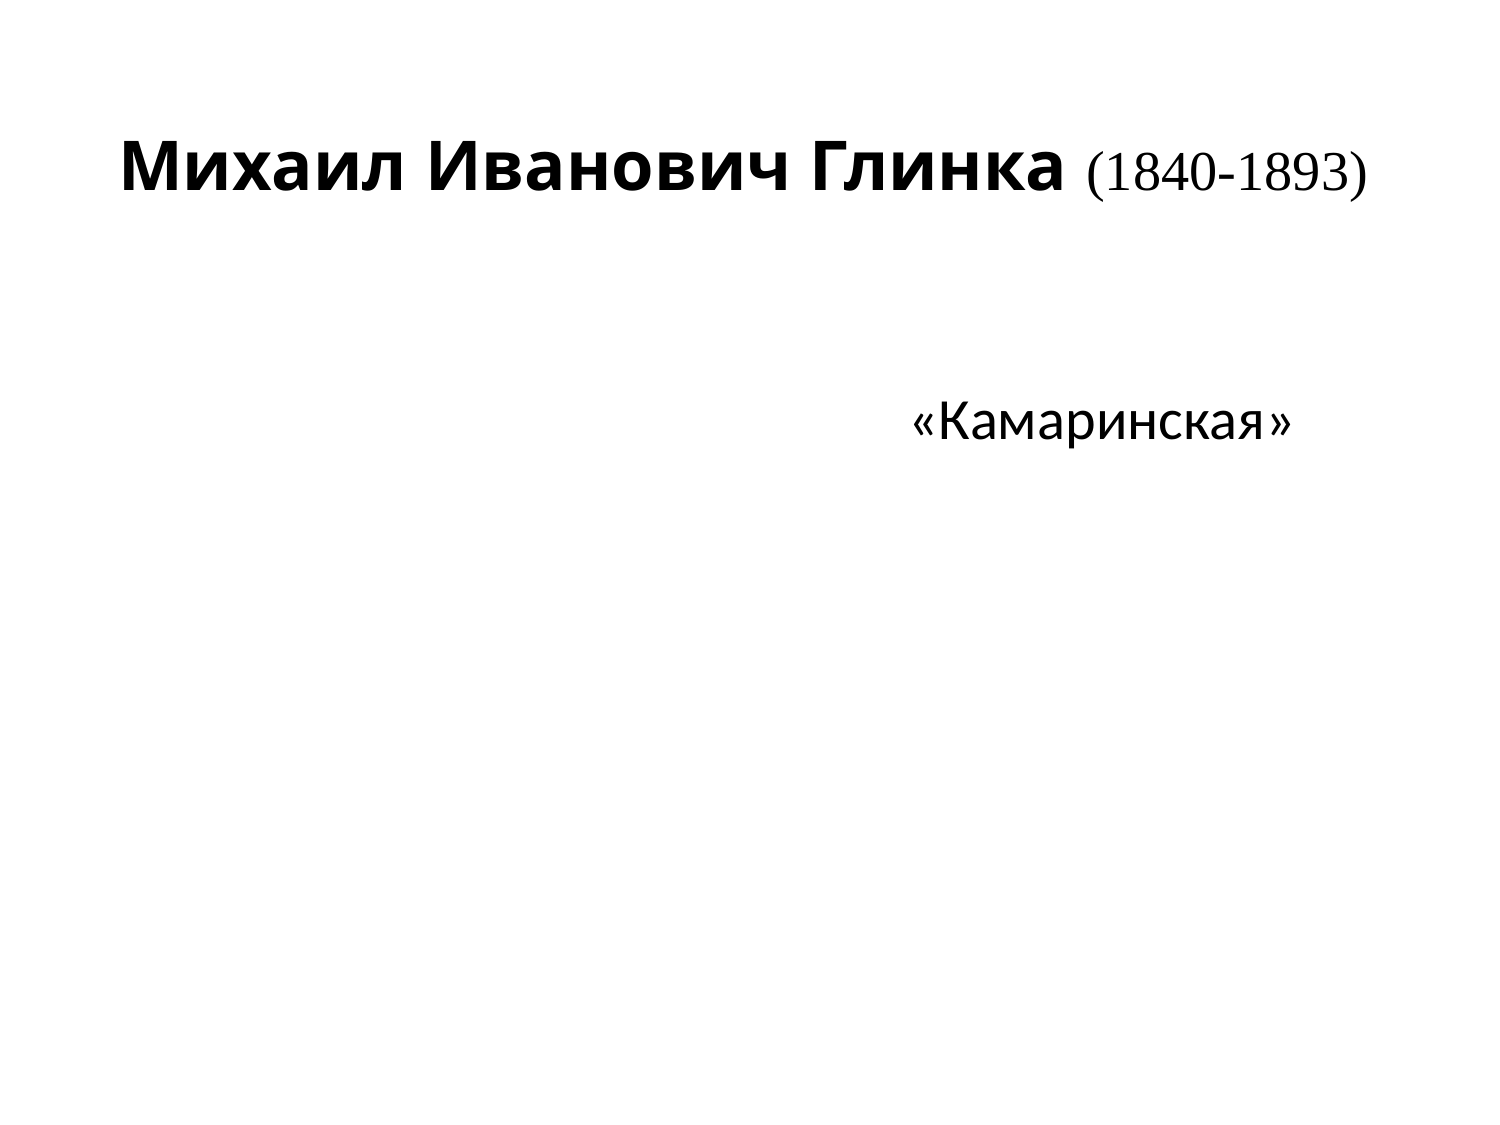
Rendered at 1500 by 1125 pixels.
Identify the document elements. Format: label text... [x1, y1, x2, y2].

text_box «Камаринская» [893, 373, 1310, 459]
title Михаил Иванович Глинка (1840-1893) [103, 59, 1397, 278]
